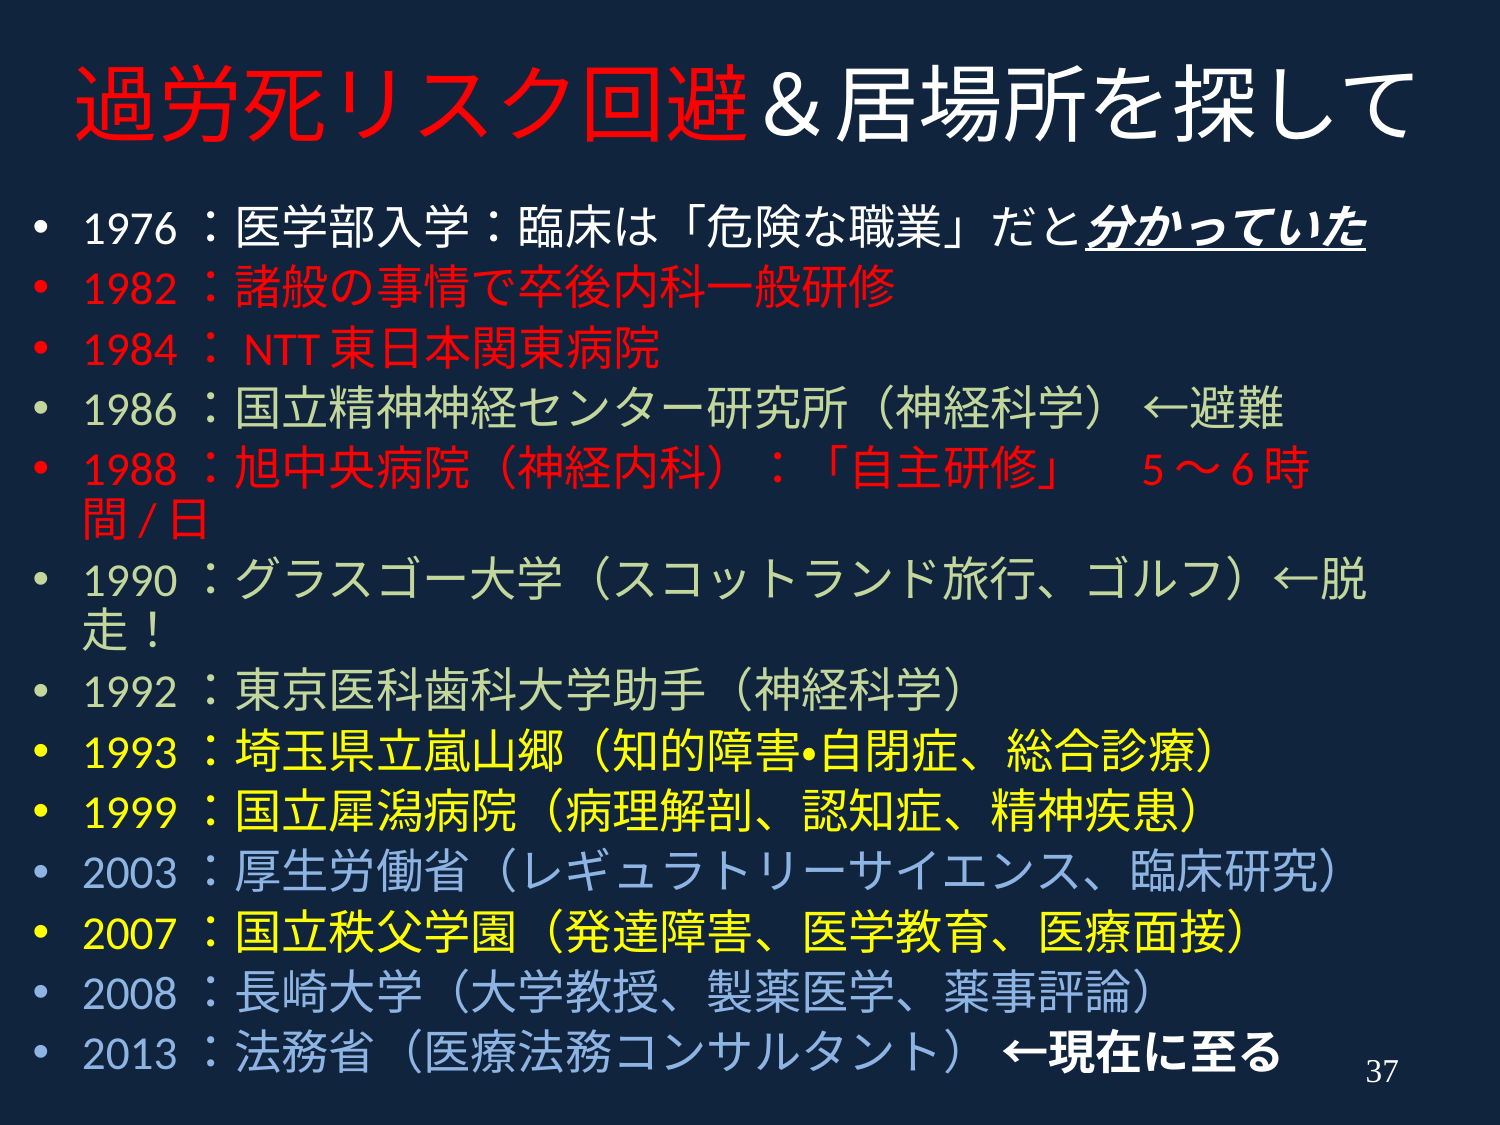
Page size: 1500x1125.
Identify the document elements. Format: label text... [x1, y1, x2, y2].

slide_number 37 [1335, 1031, 1415, 1107]
title 過労死リスク回避＆居場所を探して [41, 30, 1456, 173]
list 1976：医学部入学：臨床は「危険な職業」だと分かっていた 1982：諸般の事情で卒後内科一般研修 1984：NTT東日本関東病院 1986：国立精神神経センター研究所（神経科学） ←避難 1988：旭中央病院（神経内科）：「自主研修」 5～6時間/日 1990：グラスゴー大学（スコットランド旅行、ゴルフ）←脱走！ 1992：東京医科歯科大学助手（神経科学） 1993：埼玉県立嵐山郷（知的障害・自閉症、総合診療） 1999：国立犀潟病院（病理解剖、認知症、精神疾患） 2003：厚生労働省（レギュラトリーサイエンス、臨床研究） 2007：国立秩父学園（発達障害、医学教育、医療面接） 2008：長崎大学（大学教授、製薬医学、薬事評論） 2013：法務省（医療法務コンサルタント） ←現在に至る [17, 196, 1456, 1094]
